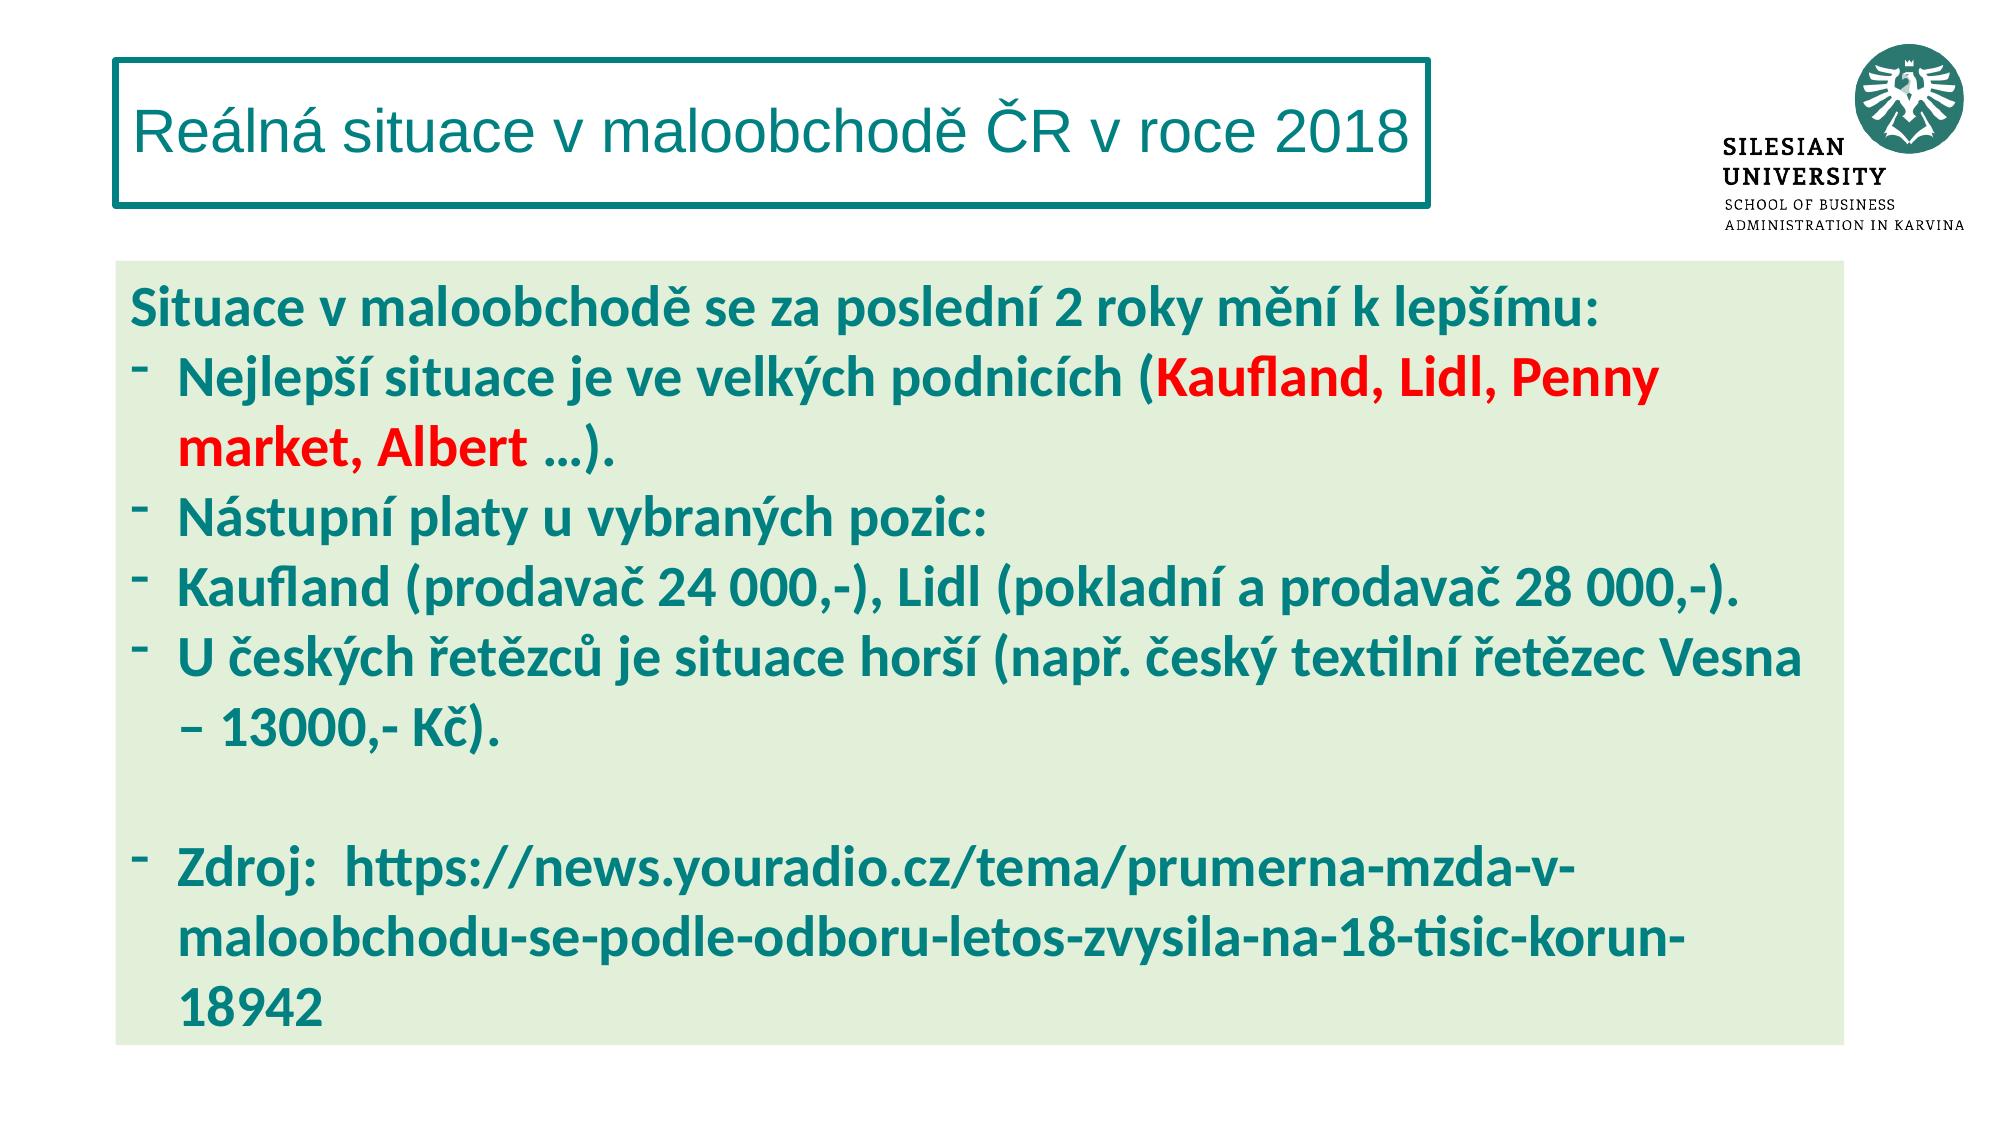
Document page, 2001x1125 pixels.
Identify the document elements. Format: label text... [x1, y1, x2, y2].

text_box Situace v maloobchodě se za poslední 2 roky mění k lepšímu: Nejlepší situace je ve velkých podnicích (Kaufland, Lidl, Penny market, Albert …). Nástupní platy u vybraných pozic: Kaufland (prodavač 24 000,-), Lidl (pokladní a prodavač 28 000,-). U českých řetězců je situace horší (např. český textilní řetězec Vesna – 13000,- Kč). Zdroj: https://news.youradio.cz/tema/prumerna-mzda-v-maloobchodu-se-podle-odboru-letos-zvysila-na-18-tisic-korun-18942 [115, 260, 1845, 1046]
picture [1723, 44, 1964, 230]
title Reálná situace v maloobchodě ČR v roce 2018 [115, 60, 1429, 206]
